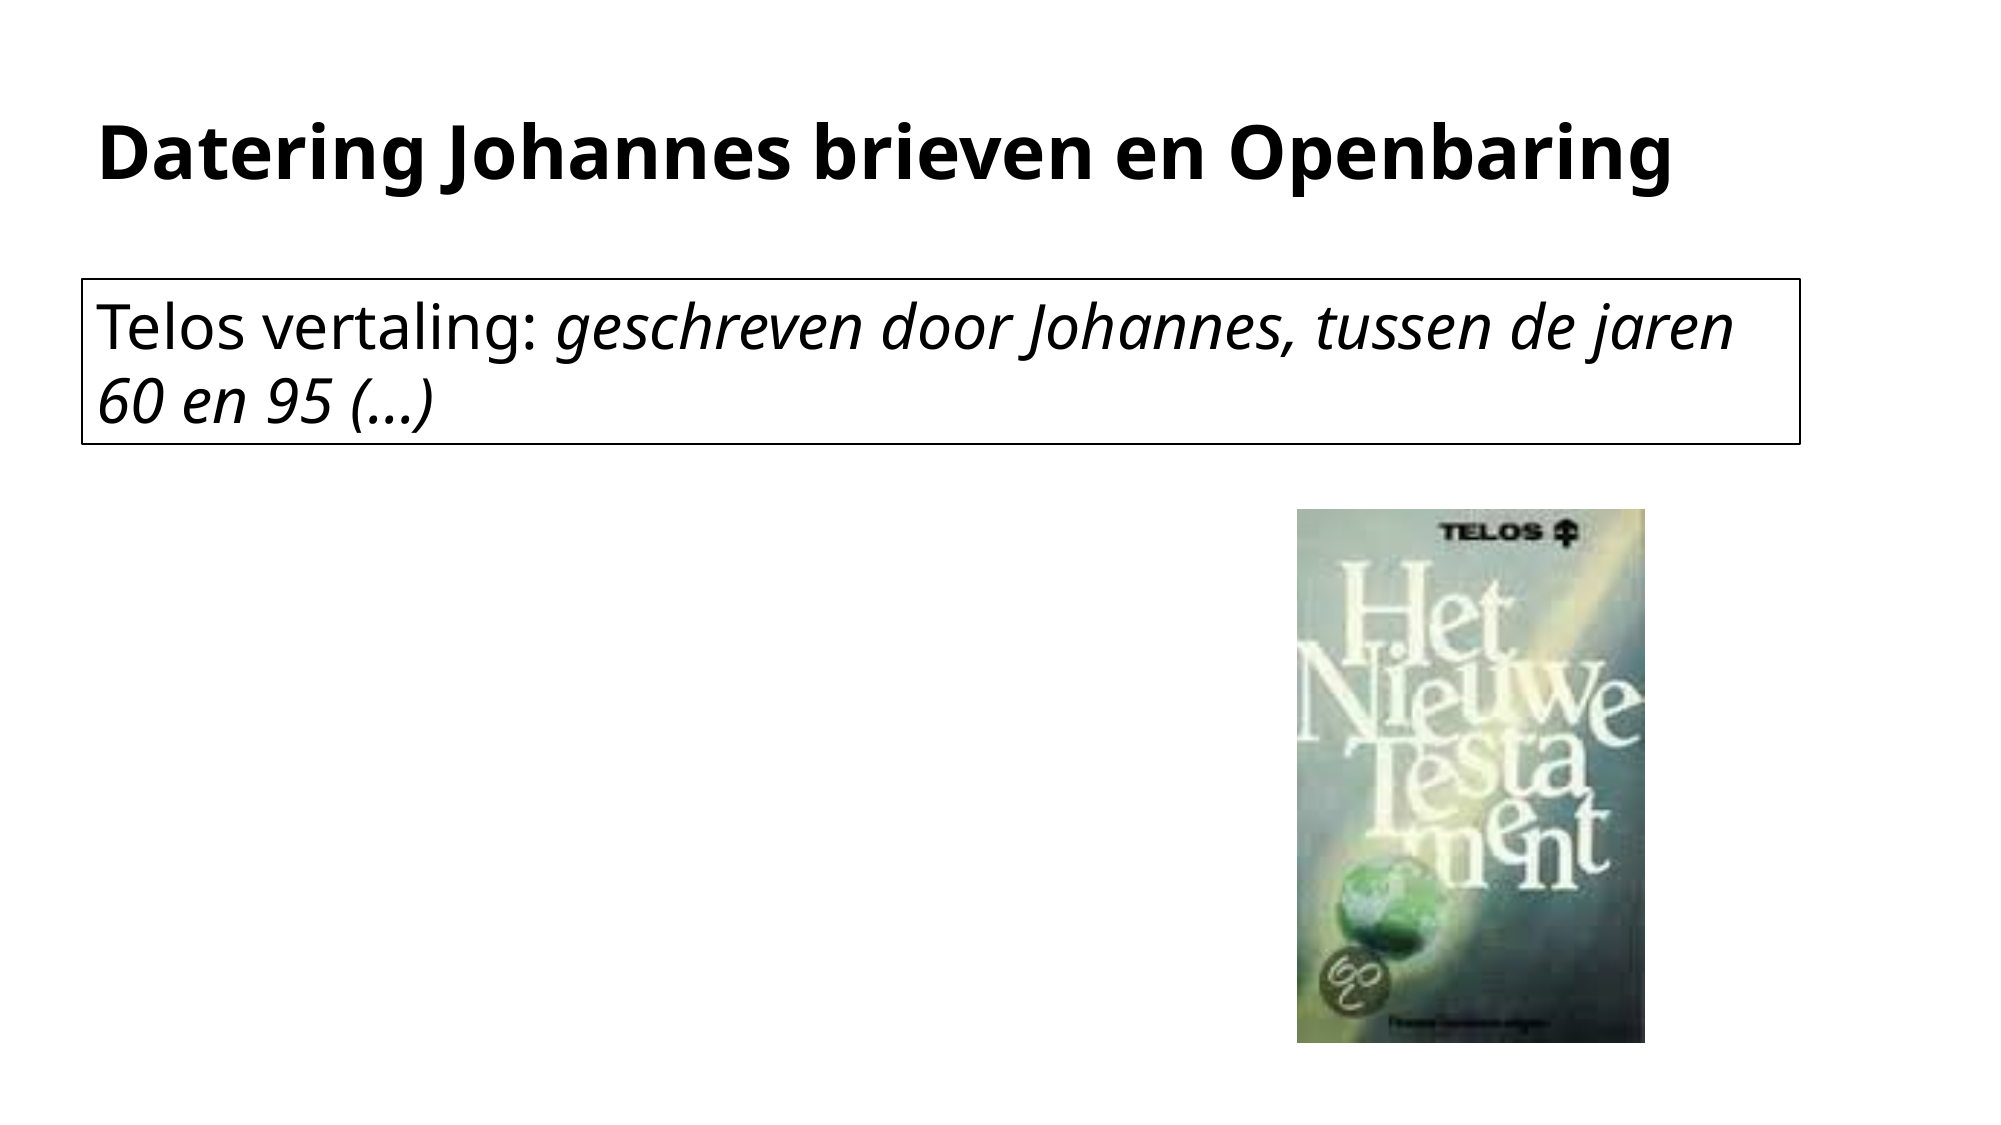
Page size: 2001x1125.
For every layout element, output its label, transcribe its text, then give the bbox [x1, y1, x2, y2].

text_box Datering Johannes brieven en Openbaring [81, 97, 1964, 278]
picture [1297, 509, 1645, 1043]
text_box Telos vertaling: geschreven door Johannes, tussen de jaren 60 en 95 (…) [81, 279, 1800, 444]
